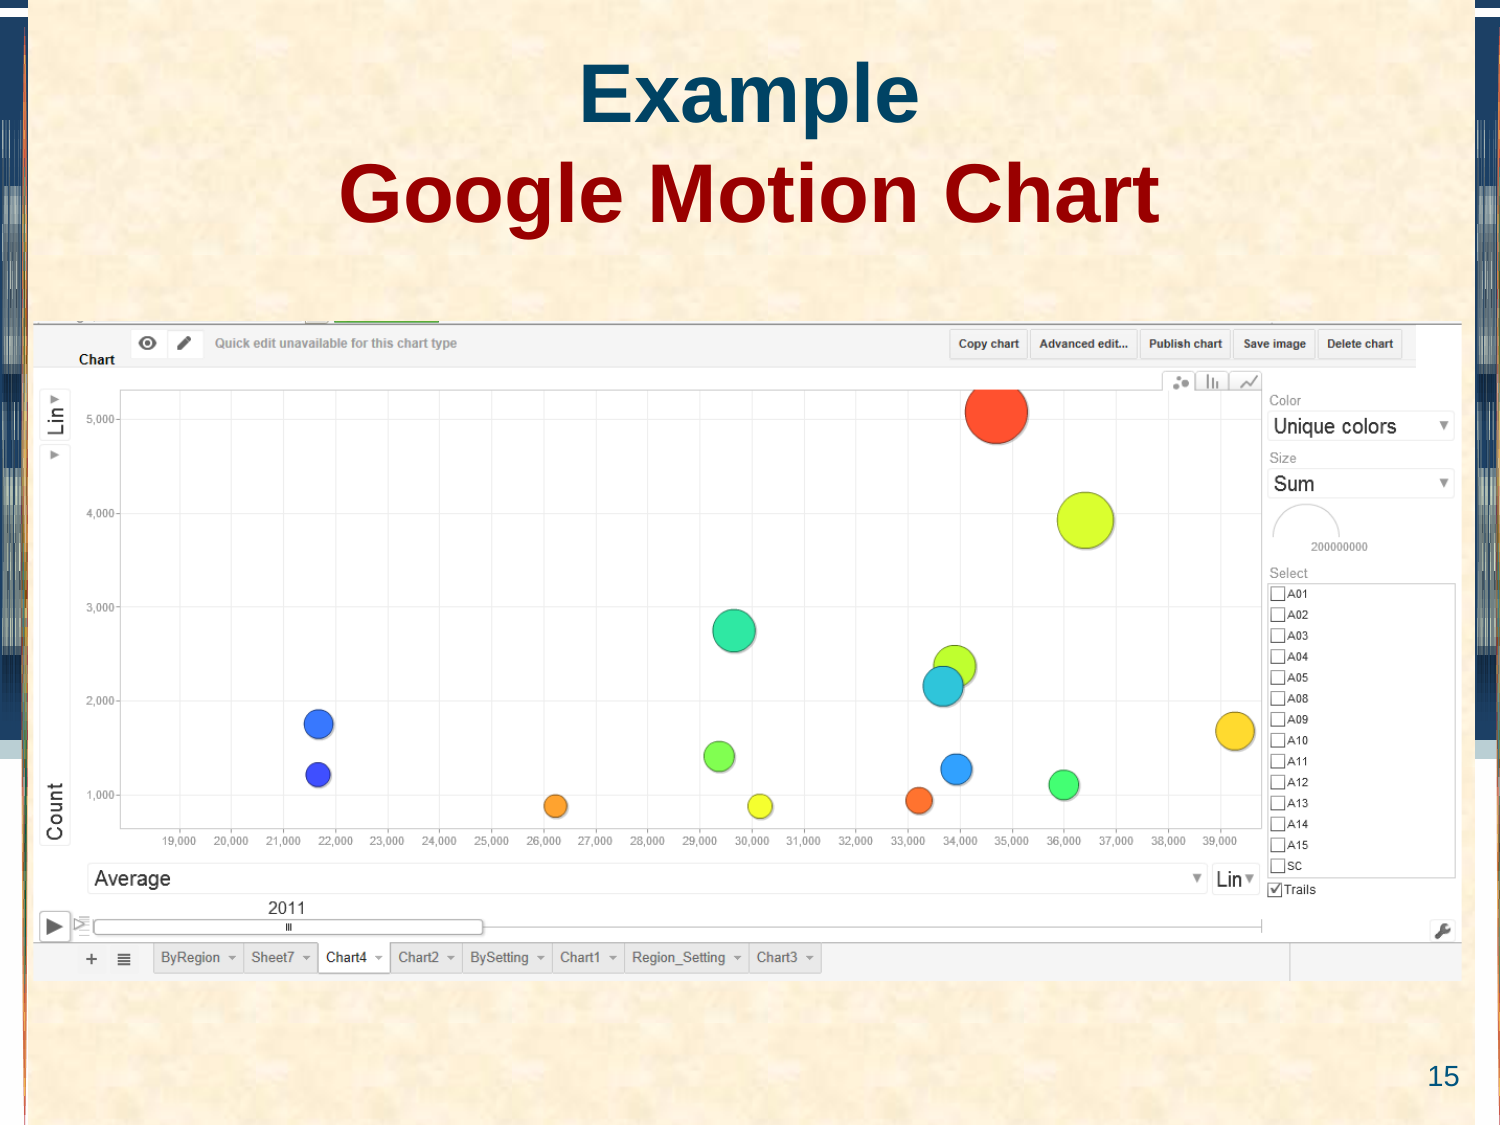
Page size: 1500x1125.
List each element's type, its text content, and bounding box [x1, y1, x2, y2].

picture [0, 0, 1500, 1125]
title Example Google Motion Chart [74, 44, 1426, 233]
slide_number 15 [1124, 1049, 1476, 1125]
